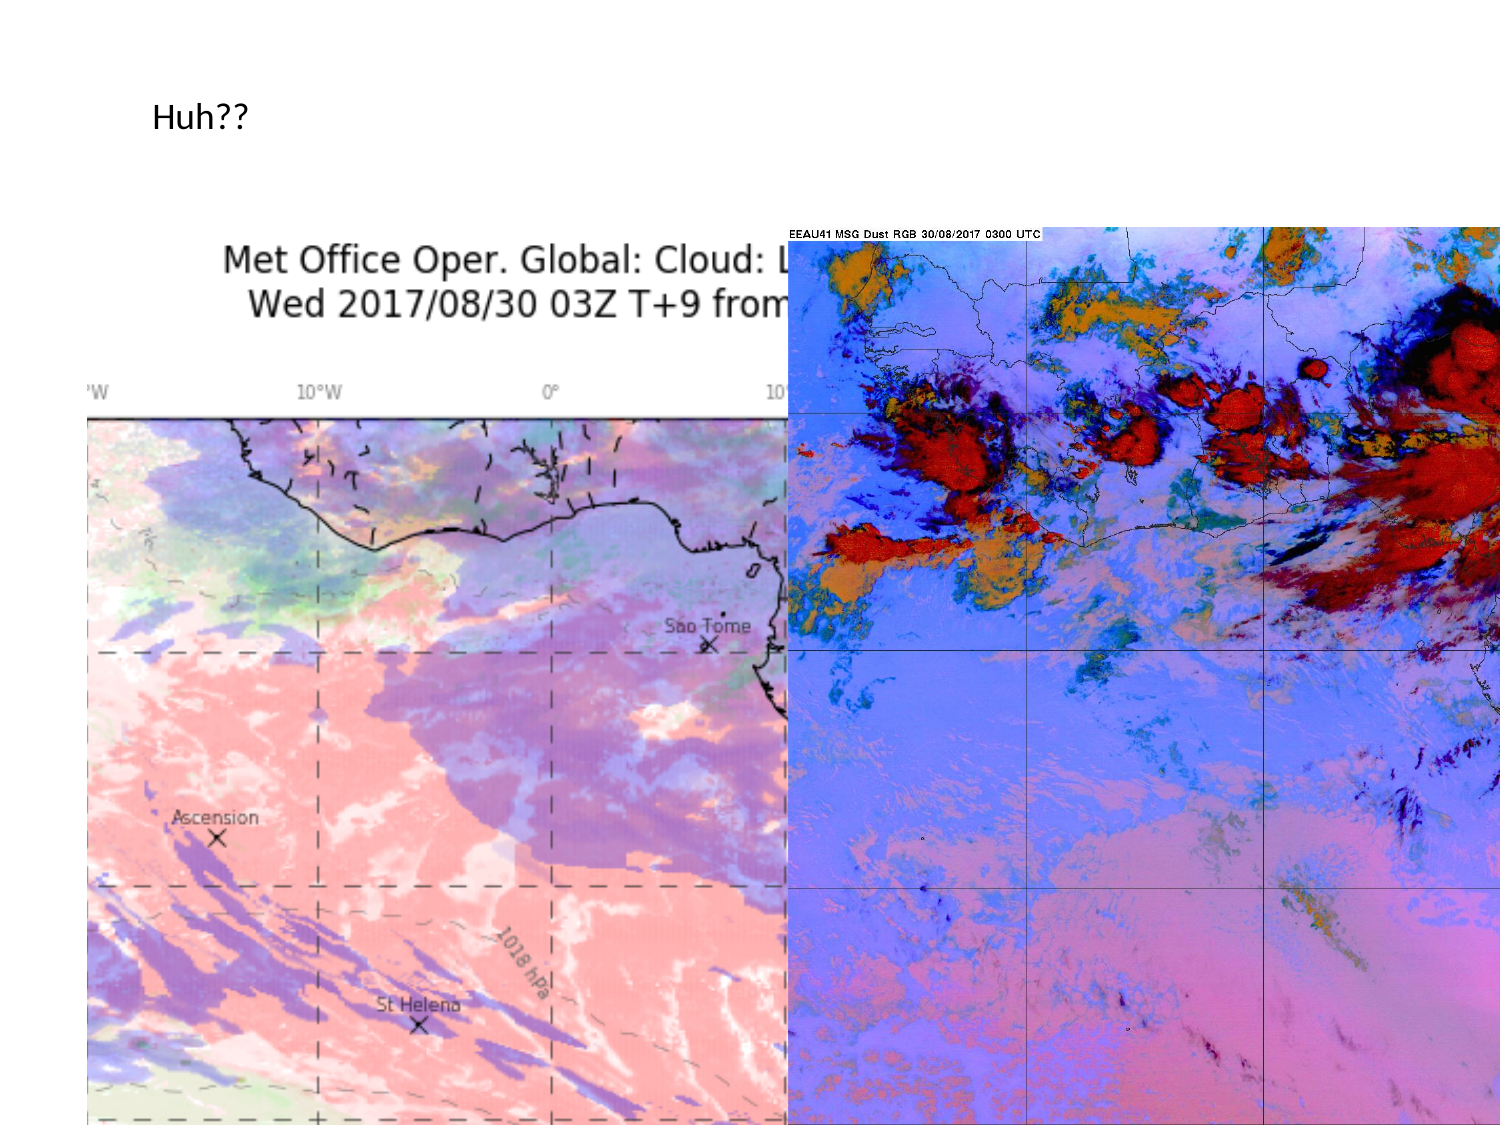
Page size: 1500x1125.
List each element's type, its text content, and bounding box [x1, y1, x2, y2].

picture [86, 223, 1500, 1125]
text_box Huh?? [137, 84, 265, 145]
